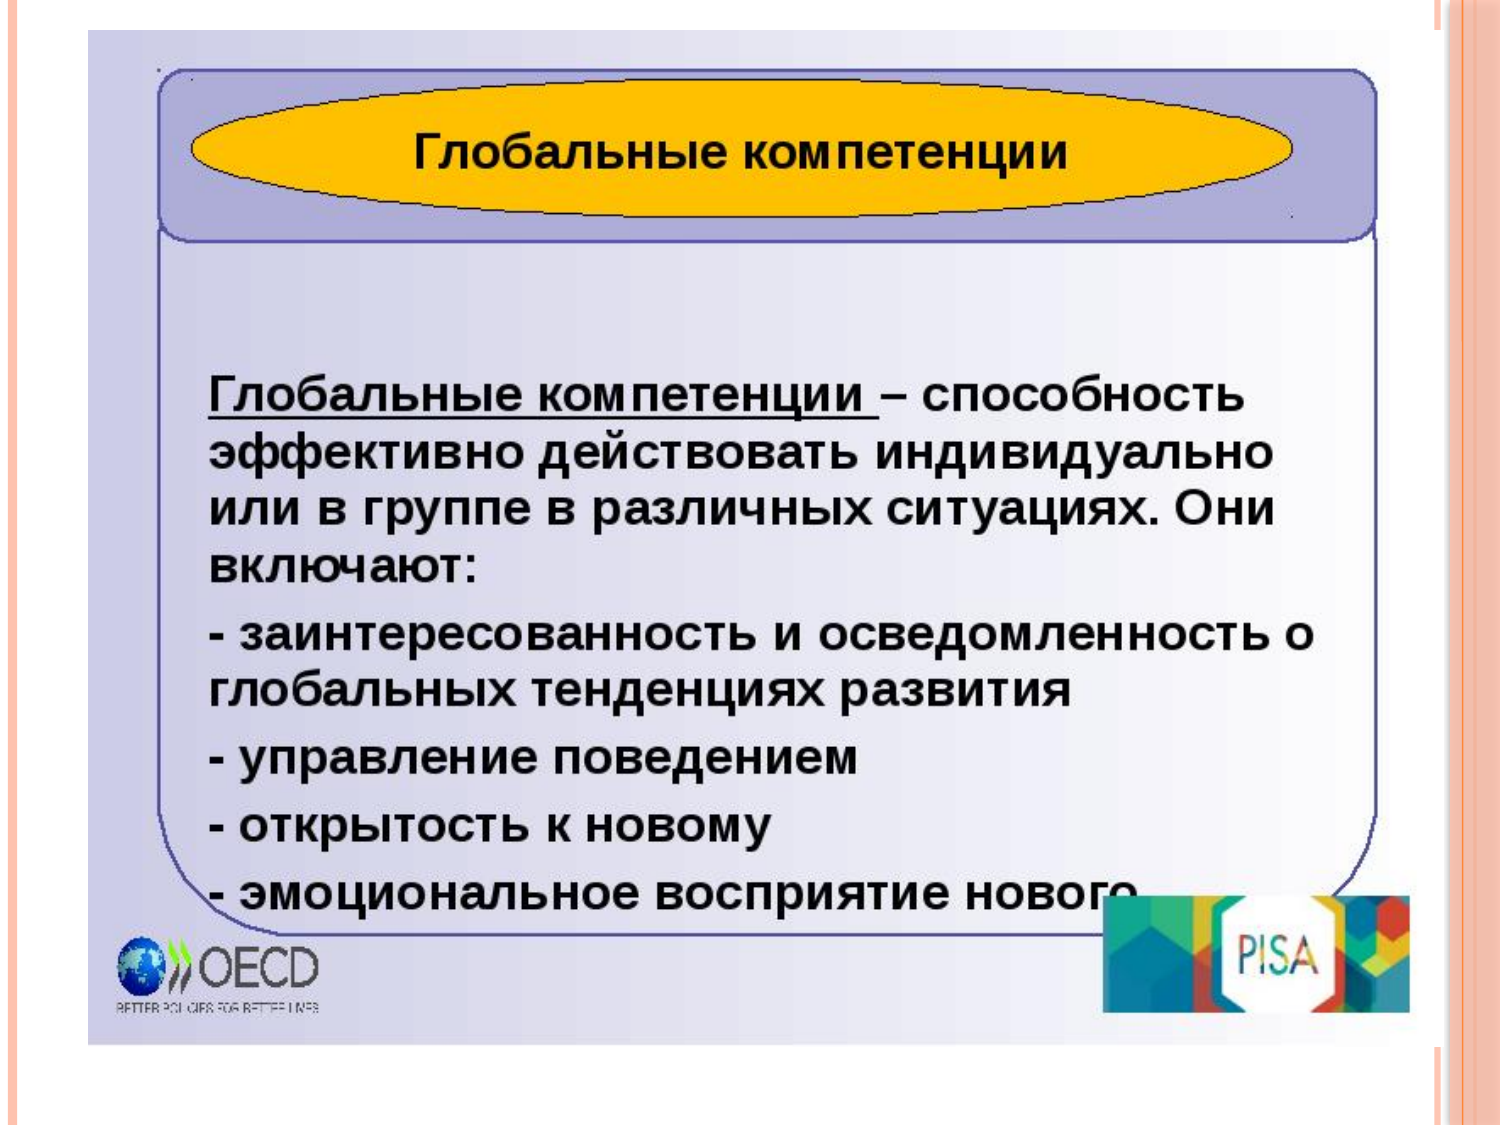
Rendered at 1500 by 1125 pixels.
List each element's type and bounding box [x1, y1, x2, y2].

picture [87, 30, 1444, 1048]
